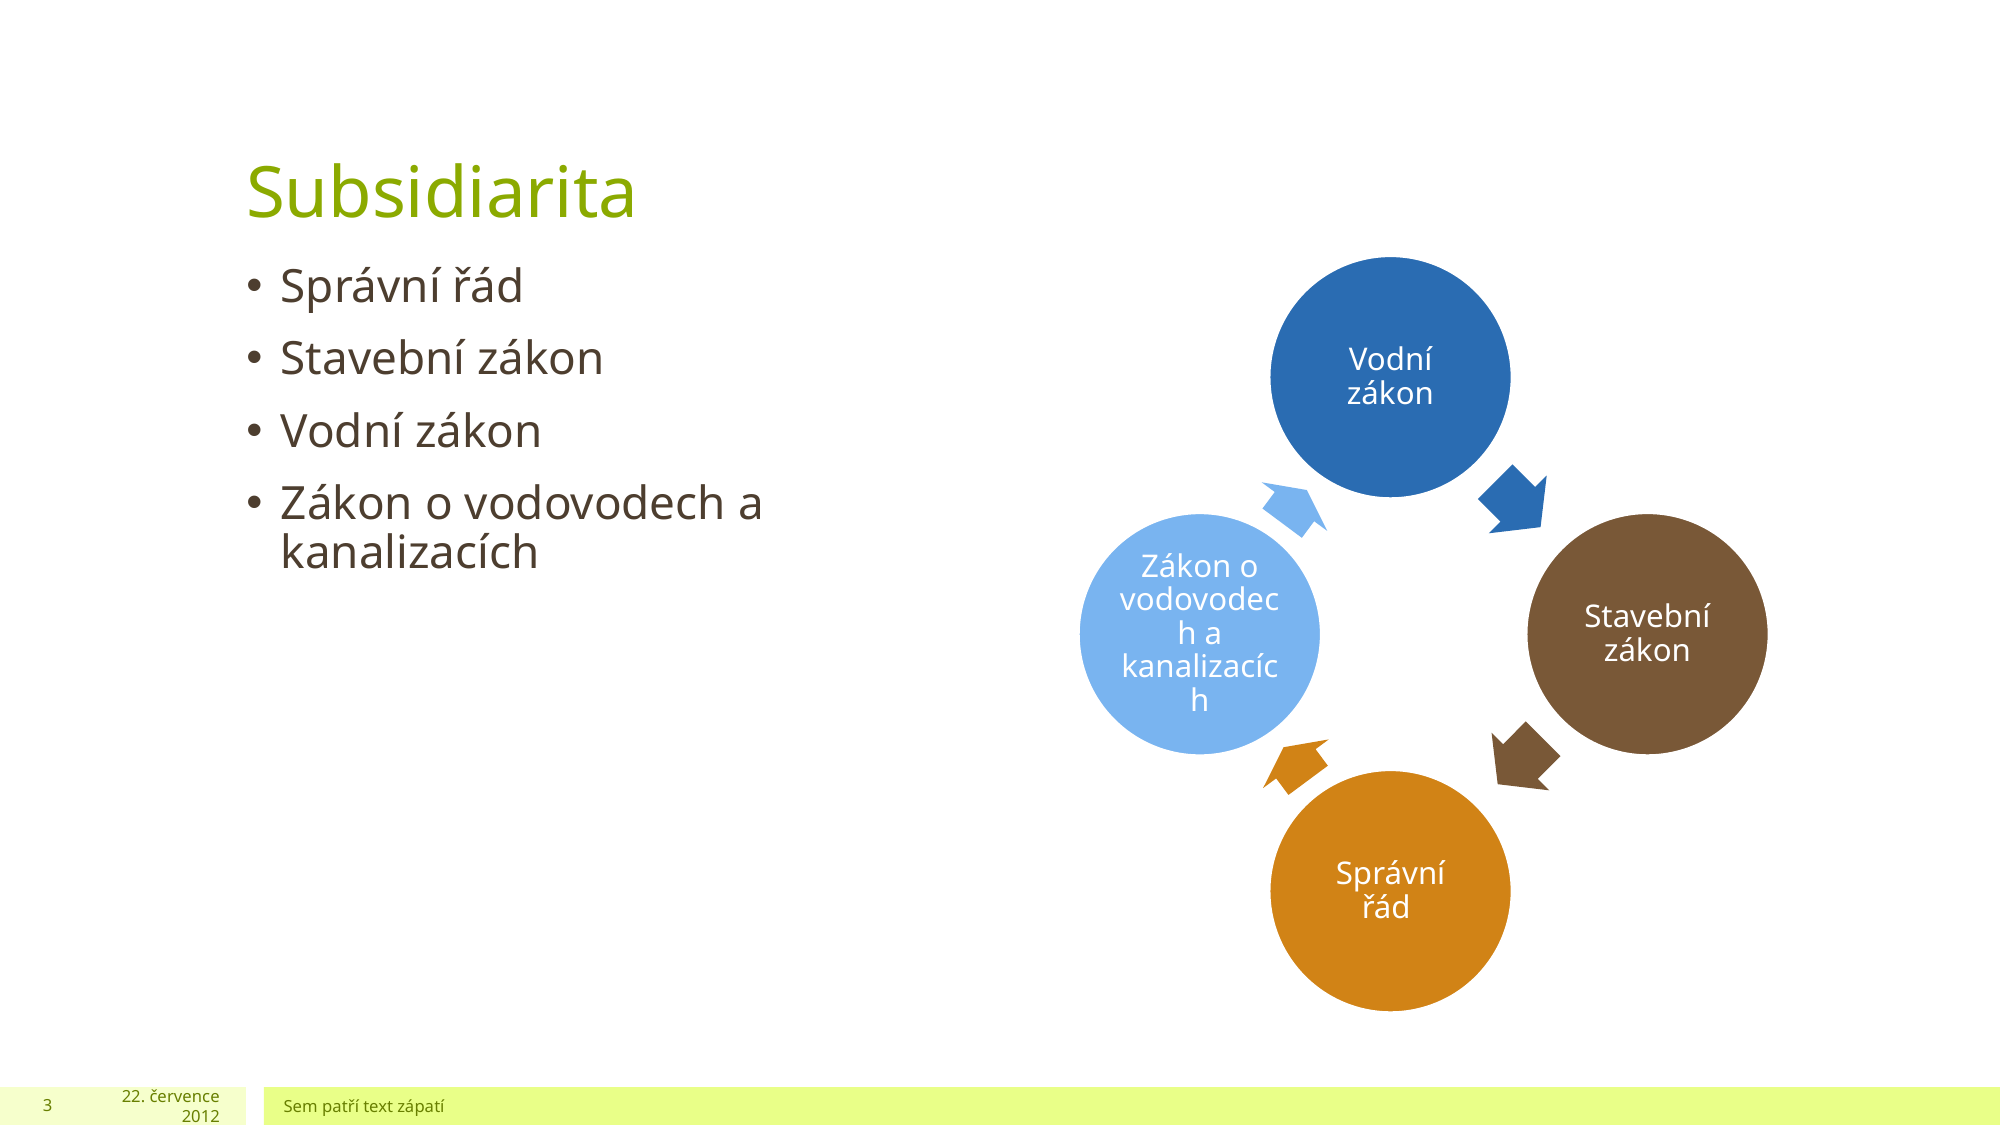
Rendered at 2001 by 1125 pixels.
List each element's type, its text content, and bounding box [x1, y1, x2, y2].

slide_number 22. července 2012 [70, 1087, 235, 1125]
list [1012, 255, 1769, 1014]
title Subsidiarita [231, 45, 1769, 240]
list Správní řád Stavební zákon Vodní zákon Zákon o vodovodech a kanalizacích [231, 255, 988, 1014]
slide_number 3 [0, 1087, 68, 1125]
footer Sem patří text zápatí [268, 1087, 1769, 1125]
